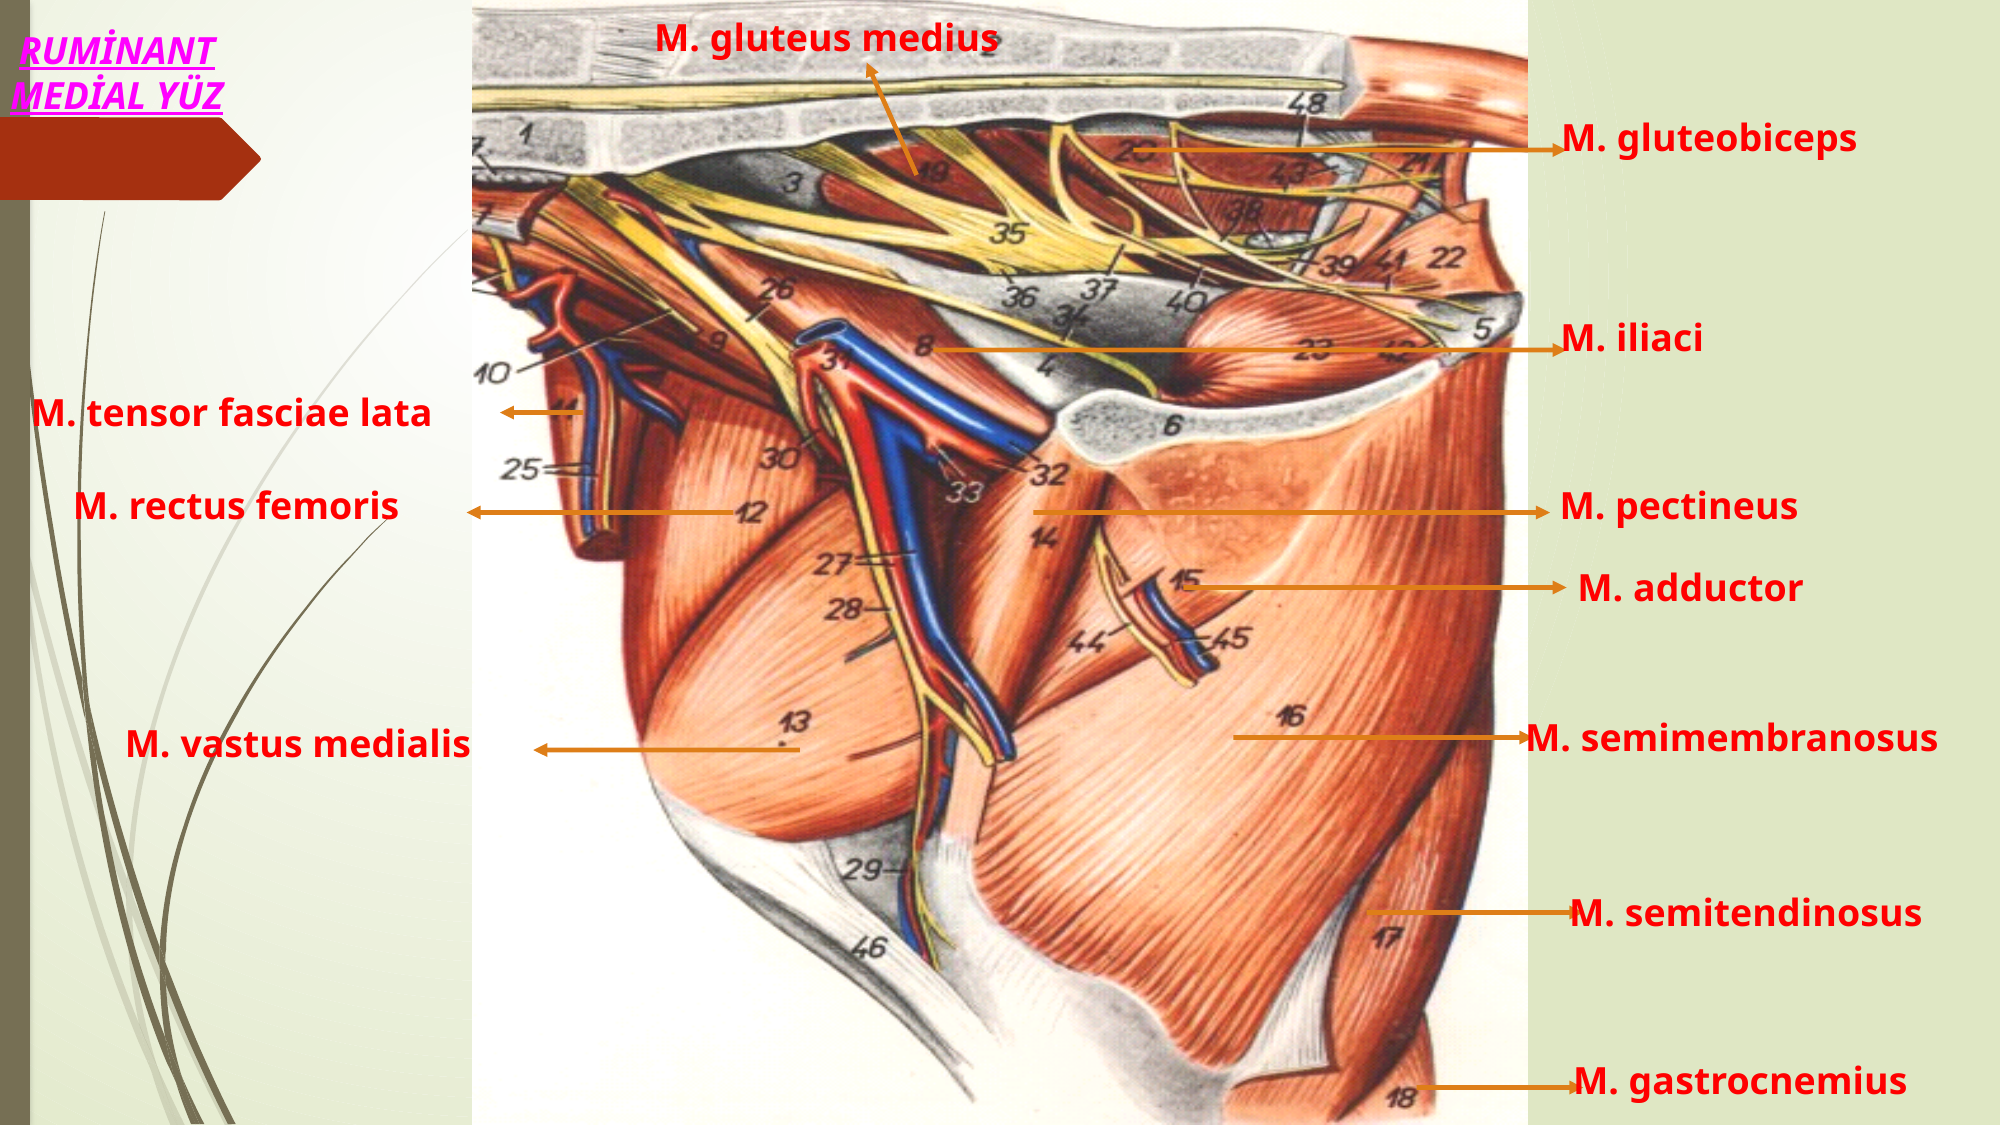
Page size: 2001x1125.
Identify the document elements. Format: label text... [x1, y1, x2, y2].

text_box M. adductor [1562, 556, 1819, 616]
text_box M. iliaci [1545, 306, 1719, 366]
text_box M. pectineus [1544, 474, 1814, 535]
text_box M. gluteobiceps [1546, 106, 1873, 166]
text_box M. tensor fasciae lata [16, 381, 449, 441]
text_box M. gastrocnemius [1558, 1049, 1923, 1110]
text_box [1531, 581, 1562, 594]
text_box M. rectus femoris [58, 474, 415, 535]
picture [472, 0, 1528, 1125]
text_box [1531, 506, 1544, 519]
text_box M. vastus medialis [110, 712, 467, 773]
text_box M. semimembranosus [1531, 706, 1954, 766]
text_box RUMİNANT MEDİAL YÜZ [0, 19, 239, 124]
text_box M. semitendinosus [1554, 881, 1938, 941]
